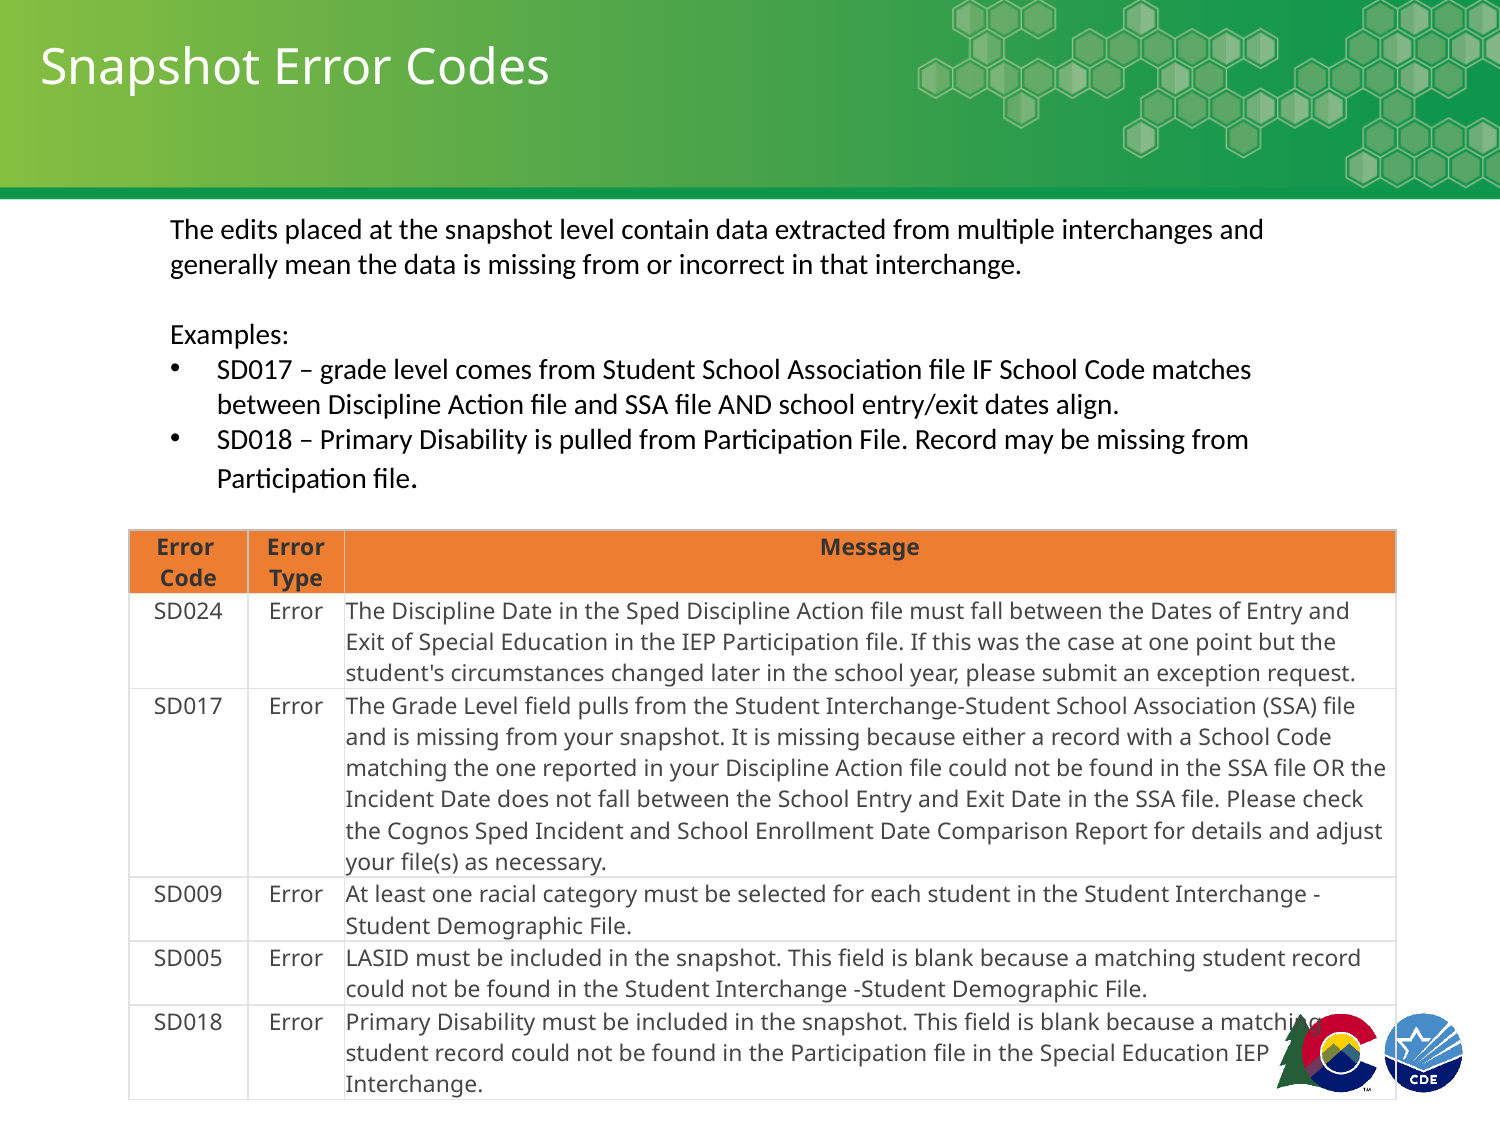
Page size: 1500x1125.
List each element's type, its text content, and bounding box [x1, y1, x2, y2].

table_cell SD005 [130, 942, 247, 1004]
table_header Error Code [130, 531, 247, 593]
text_box The edits placed at the snapshot level contain data extracted from multiple interchanges and generally mean the data is missing from or incorrect in that interchange. Examples: SD017 – grade level comes from Student School Association file IF School Code matches between Discipline Action file and SSA file AND school entry/exit dates align. SD018 – Primary Disability is pulled from Participation File. Record may be missing from Participation file. [155, 202, 1371, 503]
table_cell Error [249, 594, 344, 688]
table_cell SD009 [130, 878, 247, 940]
table_cell Error [249, 942, 344, 1004]
picture [0, 0, 1500, 200]
table_cell SD017 [130, 689, 247, 876]
table_cell Error [249, 878, 344, 940]
picture [1397, 1012, 1463, 1093]
table_cell The Grade Level field pulls from the Student Interchange-Student School Association (SSA) file and is missing from your snapshot. It is missing because either a record with a School Code matching the one reported in your Discipline Action file could not be found in the SSA file OR the Incident Date does not fall between the School Entry and Exit Date in the SSA file. Please check the Cognos Sped Incident and School Enrollment Date Comparison Report for details and adjust your file(s) as necessary. [345, 689, 1395, 876]
table_header Error Type [249, 531, 344, 593]
table_cell Primary Disability must be included in the snapshot. This field is blank because a matching student record could not be found in the Participation file in the Special Education IEP Interchange. [345, 1006, 1395, 1099]
table_cell At least one racial category must be selected for each student in the Student Interchange - Student Demographic File. [345, 878, 1395, 940]
table_cell LASID must be included in the snapshot. This field is blank because a matching student record could not be found in the Student Interchange -Student Demographic File. [345, 942, 1395, 1004]
table_header Message [345, 531, 1395, 593]
table_cell The Discipline Date in the Sped Discipline Action file must fall between the Dates of Entry and Exit of Special Education in the IEP Participation file. If this was the case at one point but the student's circumstances changed later in the school year, please submit an exception request. [345, 594, 1395, 688]
table_cell Error [249, 1006, 344, 1099]
title Snapshot Error Codes [40, 41, 1038, 166]
table_cell SD018 [130, 1006, 247, 1099]
table_cell Error [249, 689, 344, 876]
table_cell SD024 [130, 594, 247, 688]
